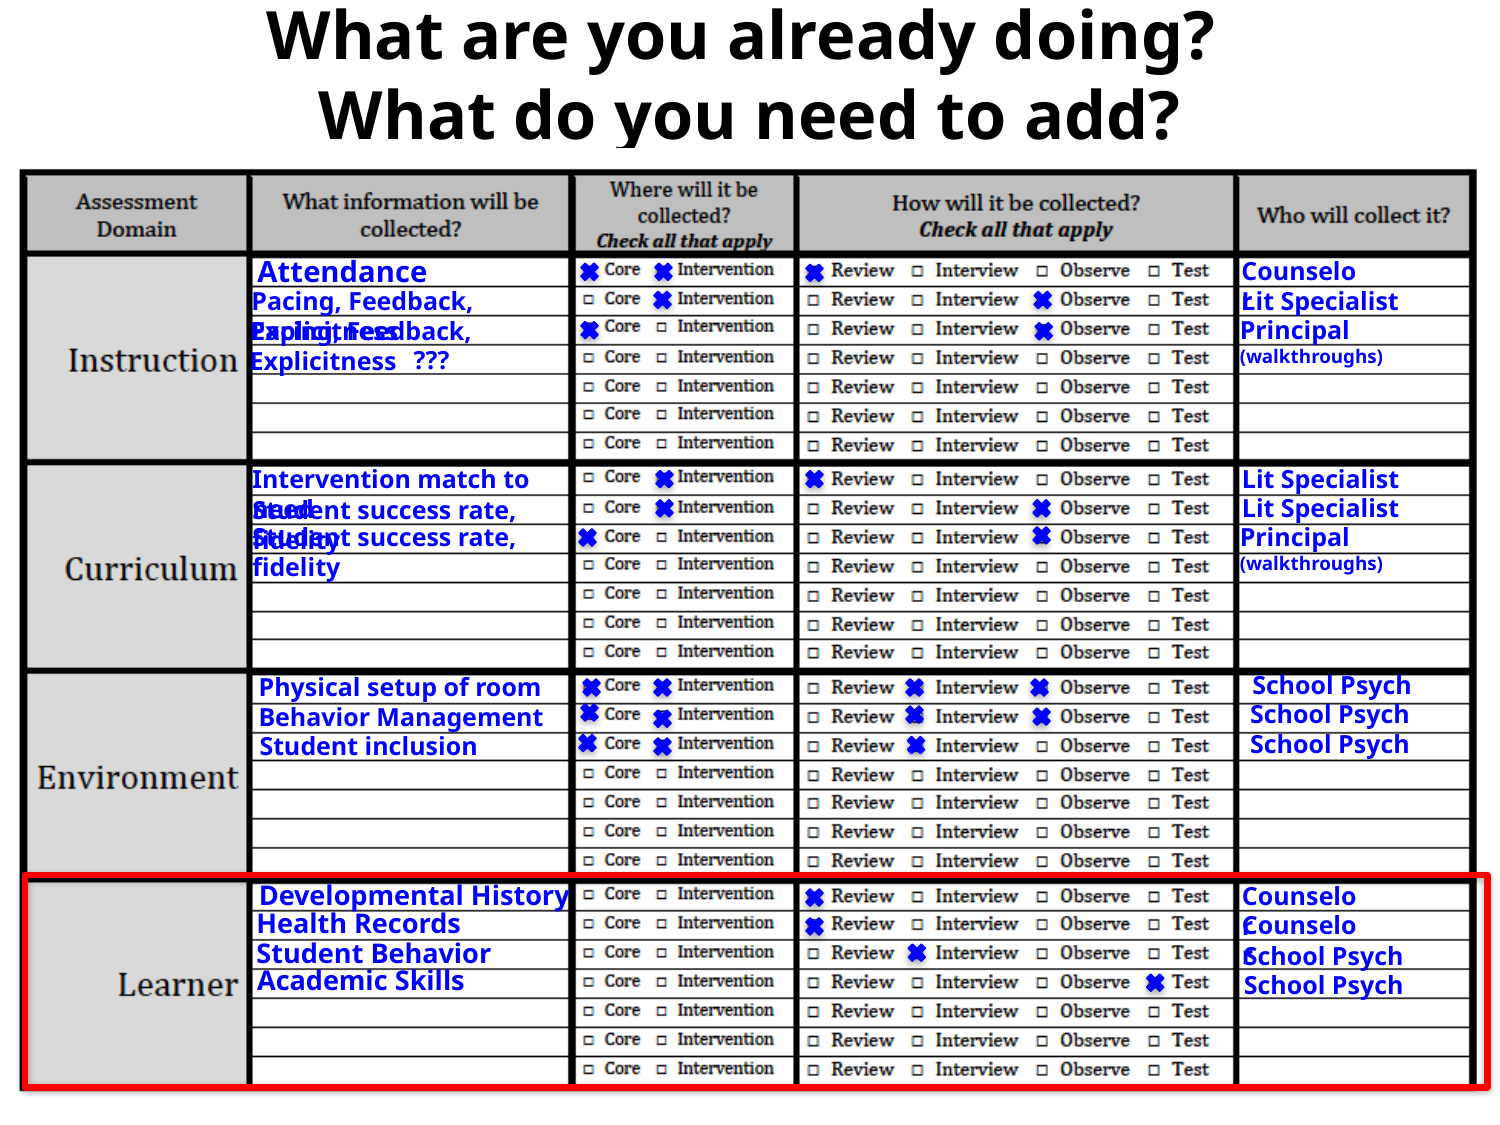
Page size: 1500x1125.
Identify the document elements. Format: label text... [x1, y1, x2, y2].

title What are you already doing? What do you need to add? [0, 0, 1500, 148]
picture [0, 148, 1500, 1125]
